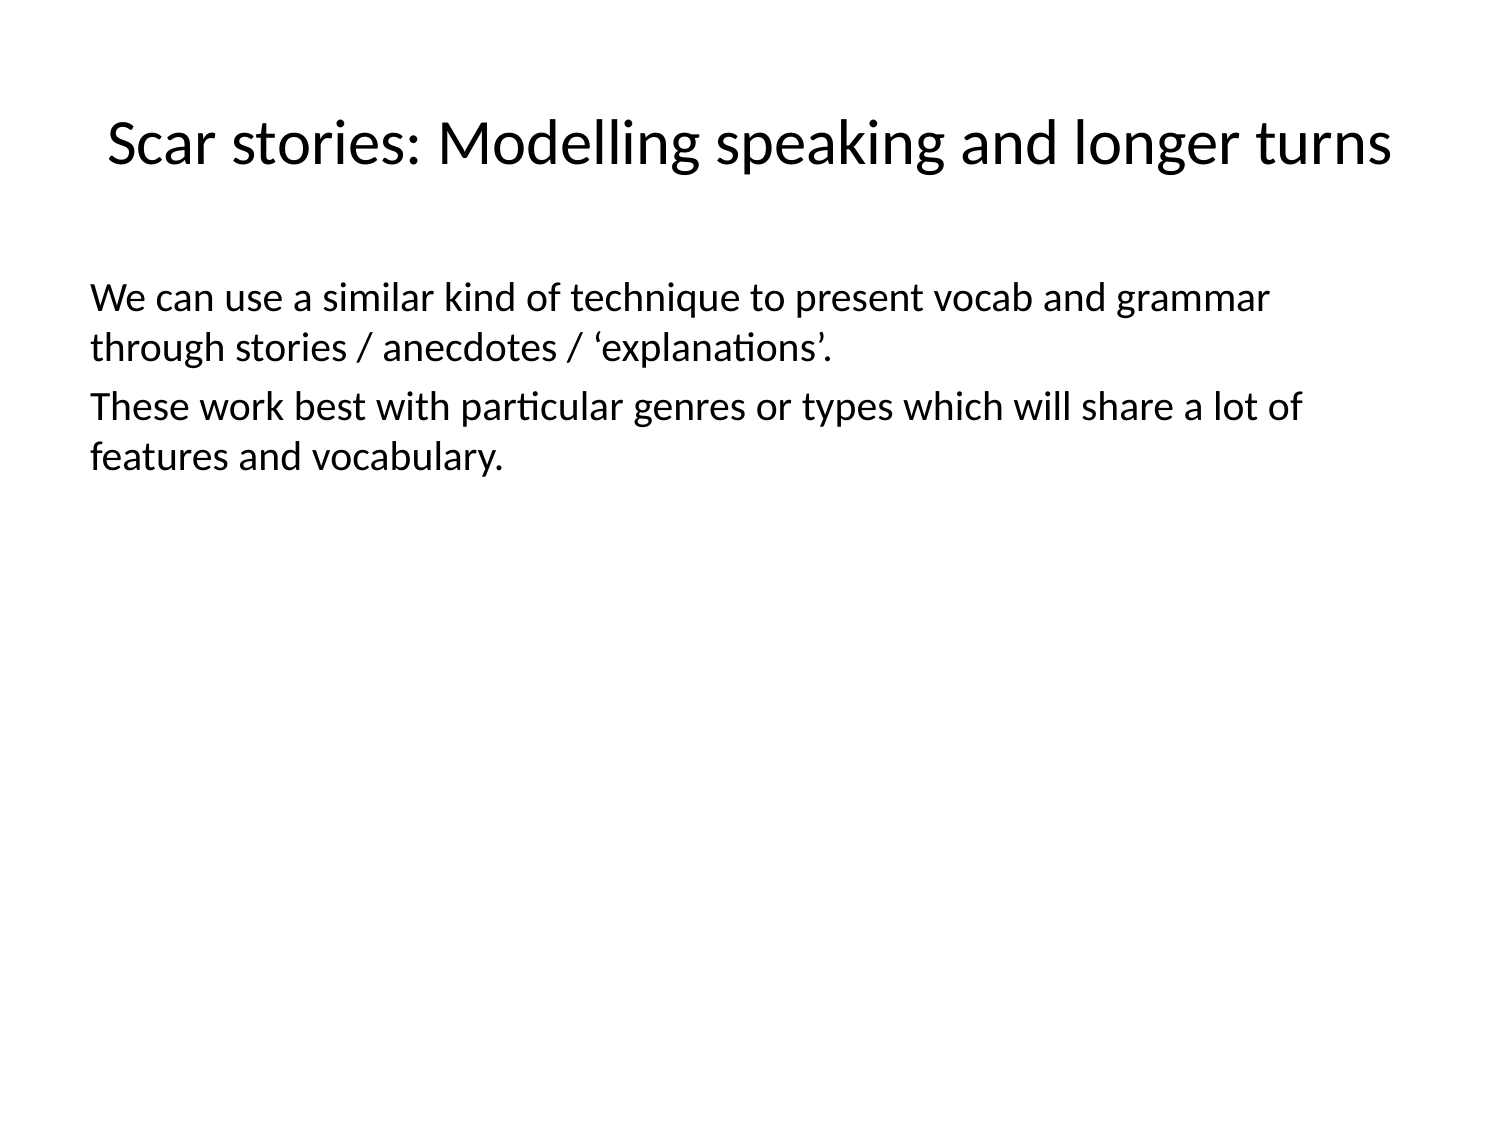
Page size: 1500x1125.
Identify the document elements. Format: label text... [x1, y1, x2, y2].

title Scar stories: Modelling speaking and longer turns [75, 45, 1425, 233]
list We can use a similar kind of technique to present vocab and grammar through stories / anecdotes / ‘explanations’. These work best with particular genres or types which will share a lot of features and vocabulary. [75, 262, 1425, 1005]
